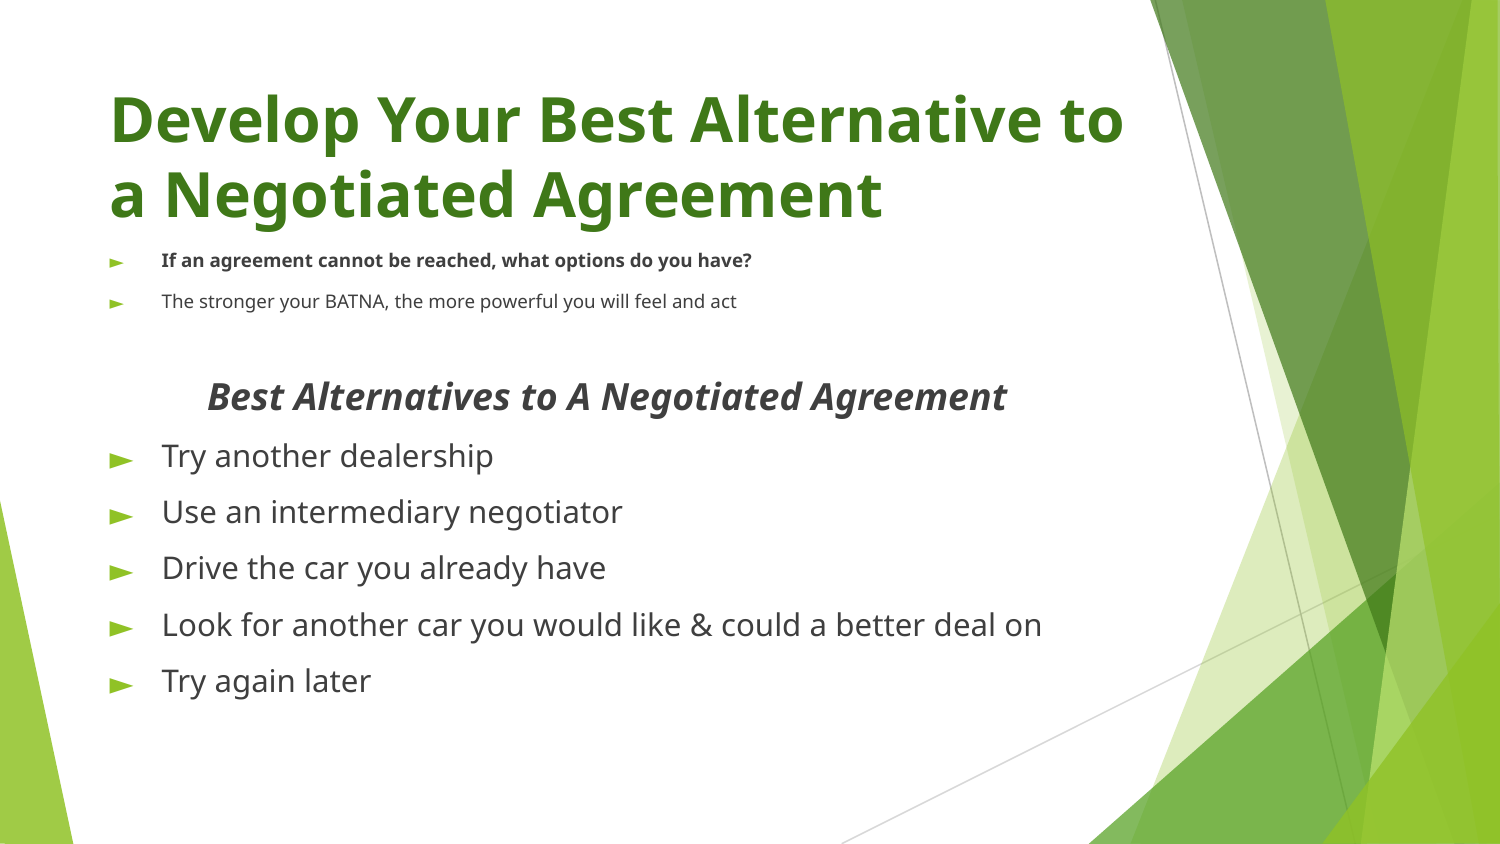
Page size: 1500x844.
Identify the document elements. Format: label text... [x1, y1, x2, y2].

list If an agreement cannot be reached, what options do you have? The stronger your BATNA, the more powerful you will feel and act Best Alternatives to A Negotiated Agreement Try another dealership Use an intermediary negotiator Drive the car you already have Look for another car you would like & could a better deal on Try again later [99, 243, 1142, 831]
title Develop Your Best Alternative to a Negotiated Agreement [99, 75, 1142, 238]
